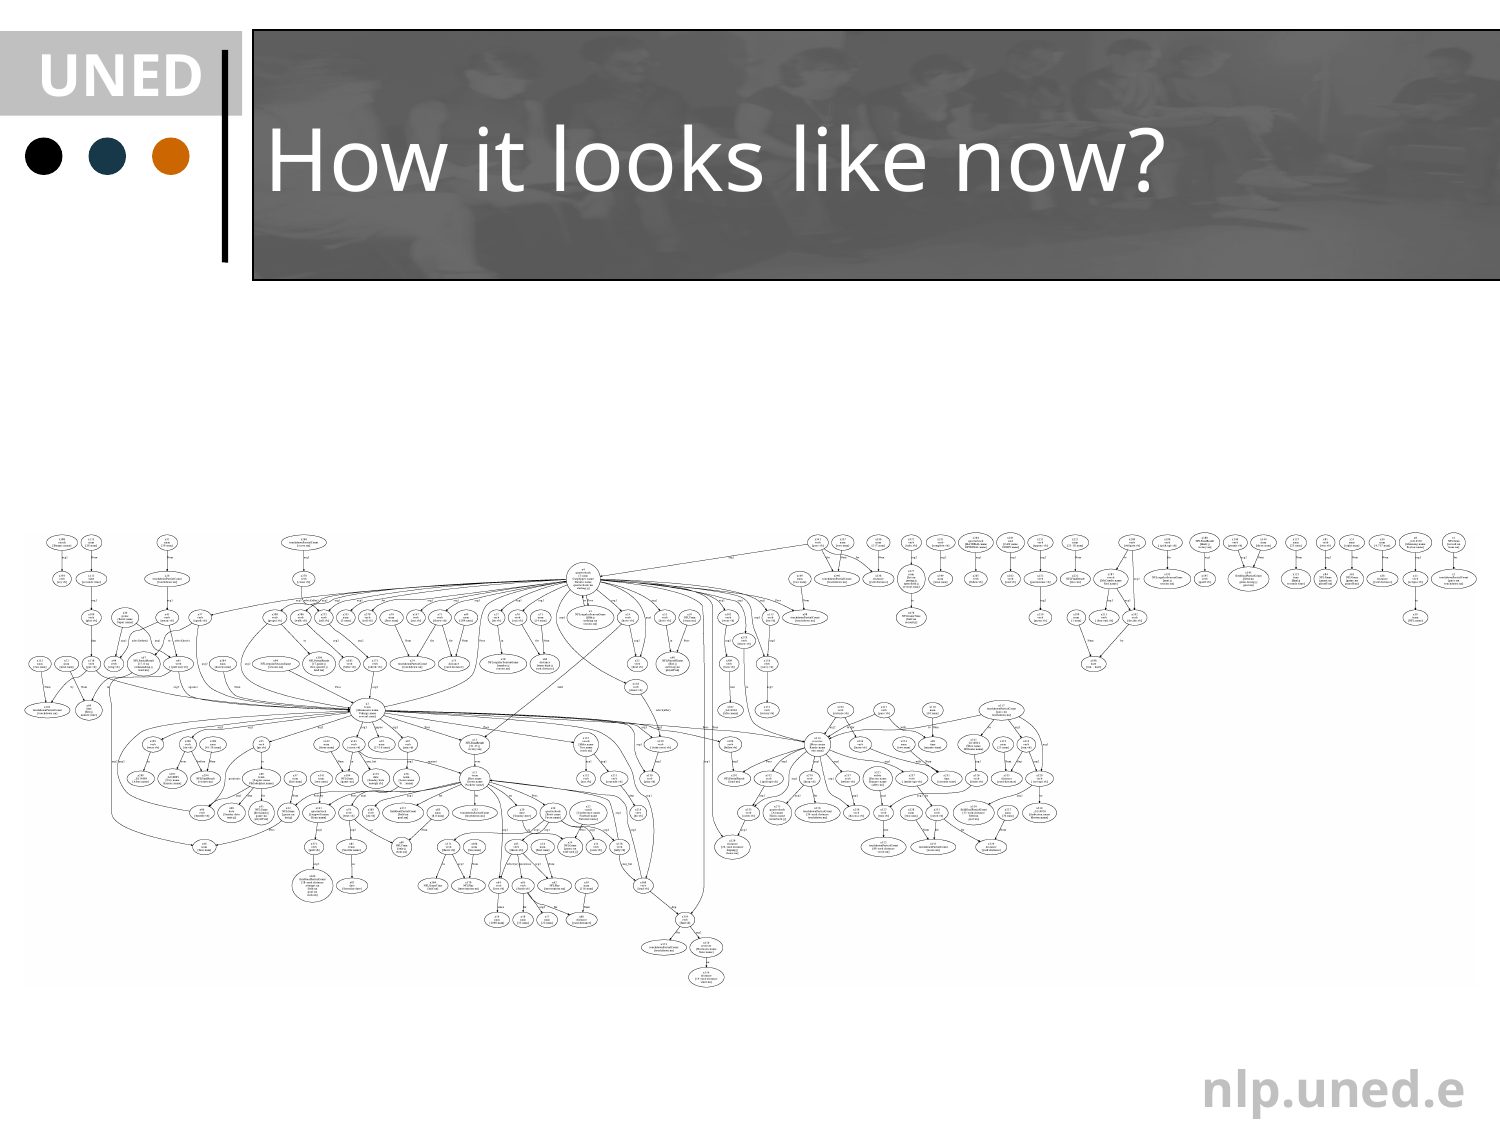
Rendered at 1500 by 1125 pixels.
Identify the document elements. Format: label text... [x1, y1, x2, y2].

title How it looks like now? [249, 30, 1401, 282]
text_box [24, 532, 1477, 988]
